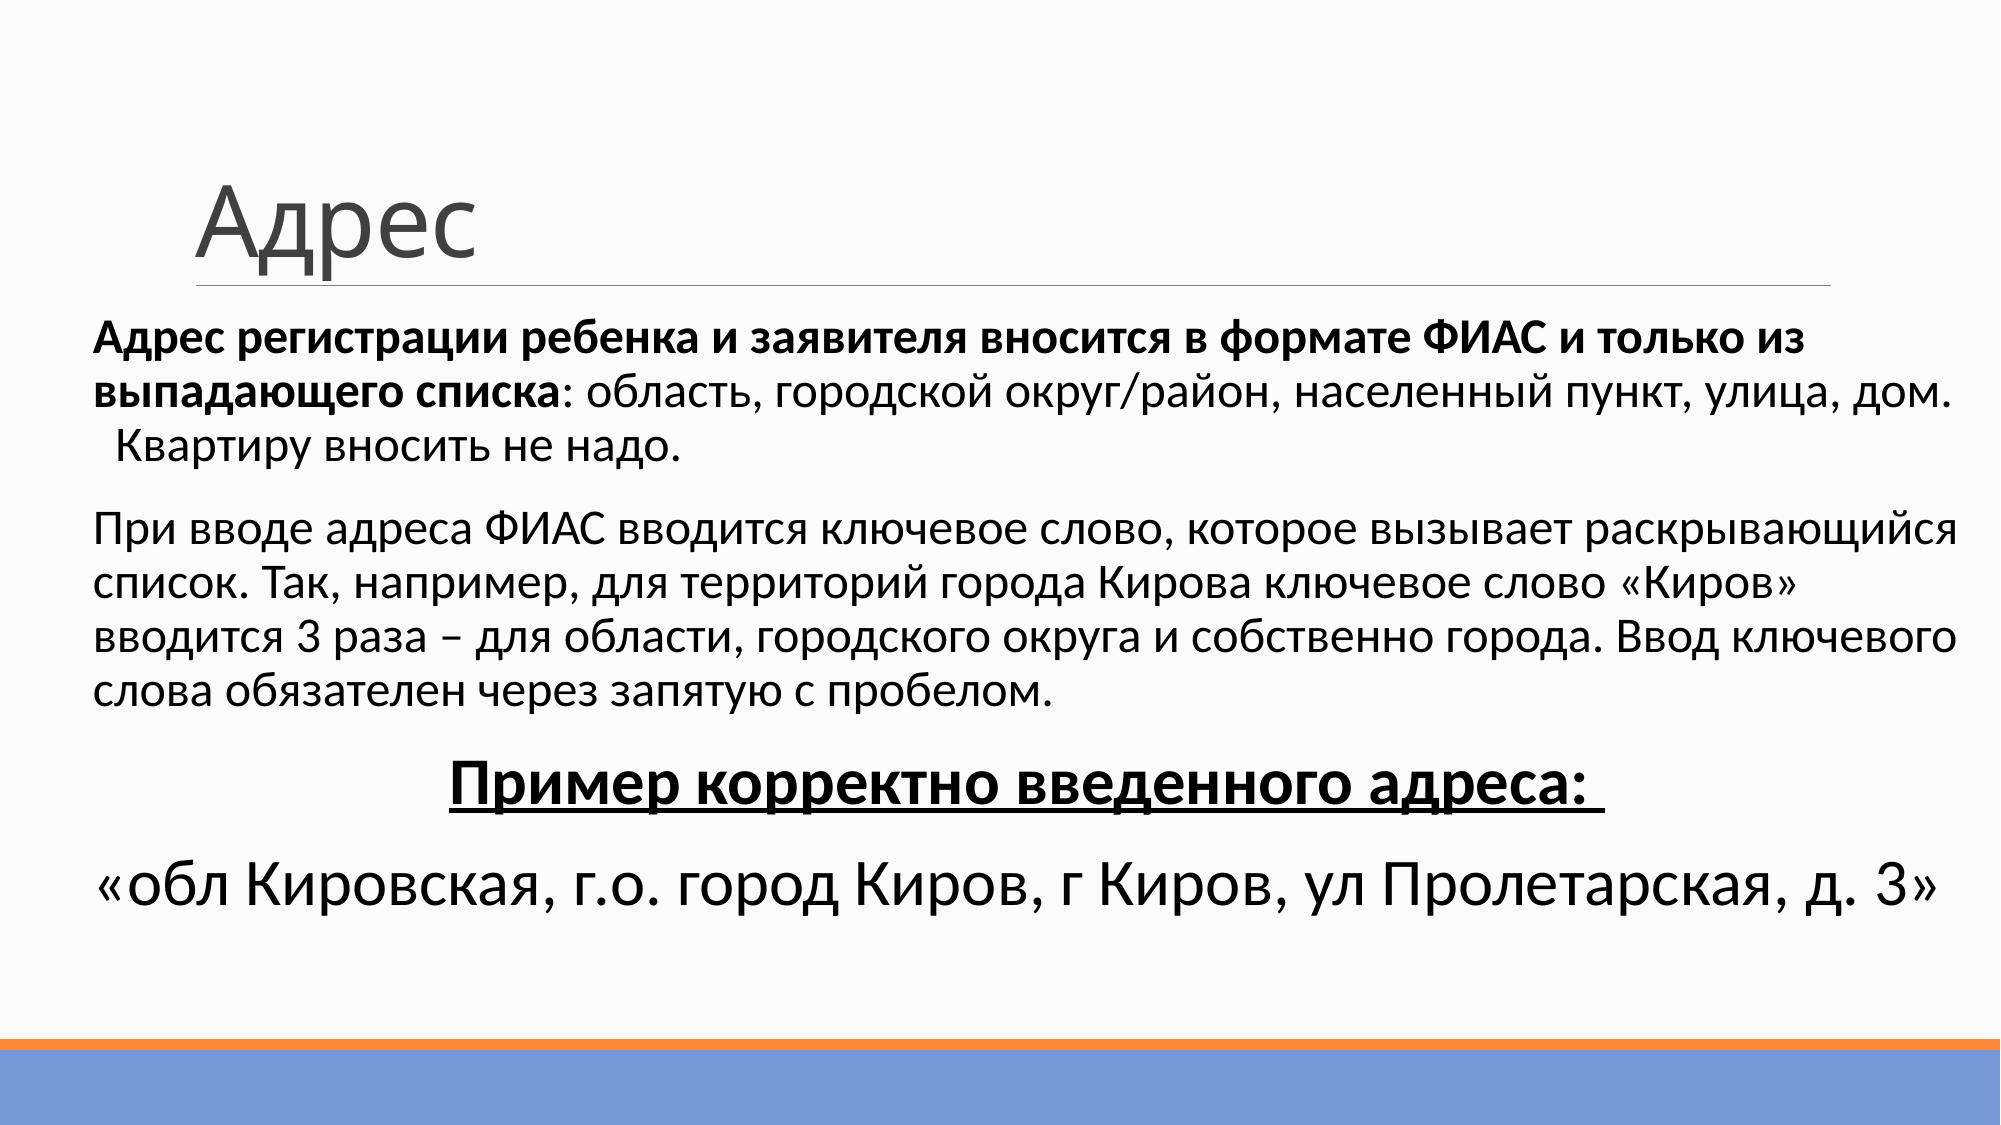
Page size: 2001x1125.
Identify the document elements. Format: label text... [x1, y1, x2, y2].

title Адрес [180, 47, 1830, 285]
list Адрес регистрации ребенка и заявителя вносится в формате ФИАС и только из выпадающего списка: область, городской округ/район, населенный пункт, улица, дом. Квартиру вносить не надо. При вводе адреса ФИАС вводится ключевое слово, которое вызывает раскрывающийся список. Так, например, для территорий города Кирова ключевое слово «Киров» вводится 3 раза – для области, городского округа и собственно города. Ввод ключевого слова обязателен через запятую с пробелом. Пример корректно введенного адреса: «обл Кировская, г.о. город Киров, г Киров, ул Пролетарская, д. 3» [74, 302, 1961, 963]
